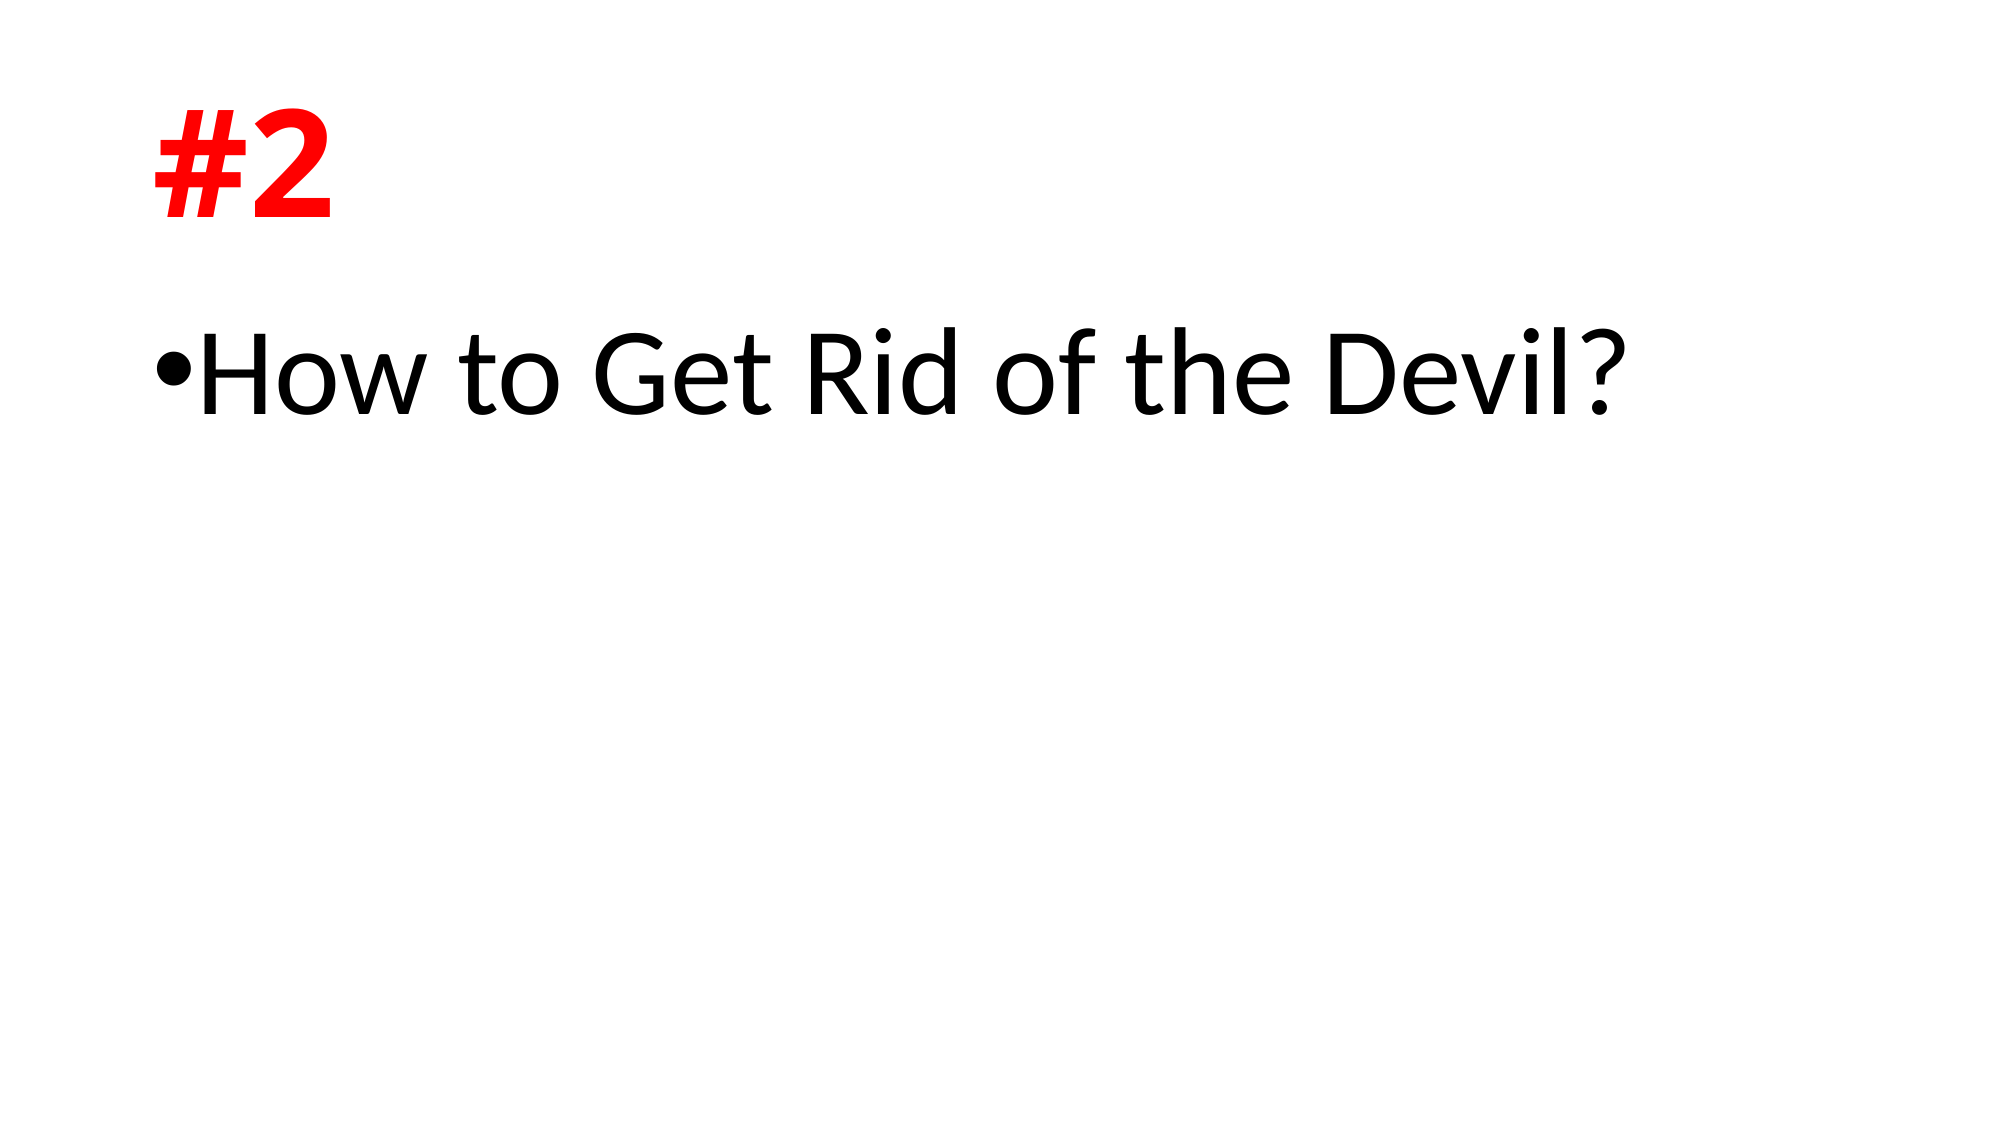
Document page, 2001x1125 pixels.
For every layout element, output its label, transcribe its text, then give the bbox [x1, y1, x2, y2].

title #2 [137, 59, 1863, 278]
list How to Get Rid of the Devil? [137, 299, 1863, 1014]
